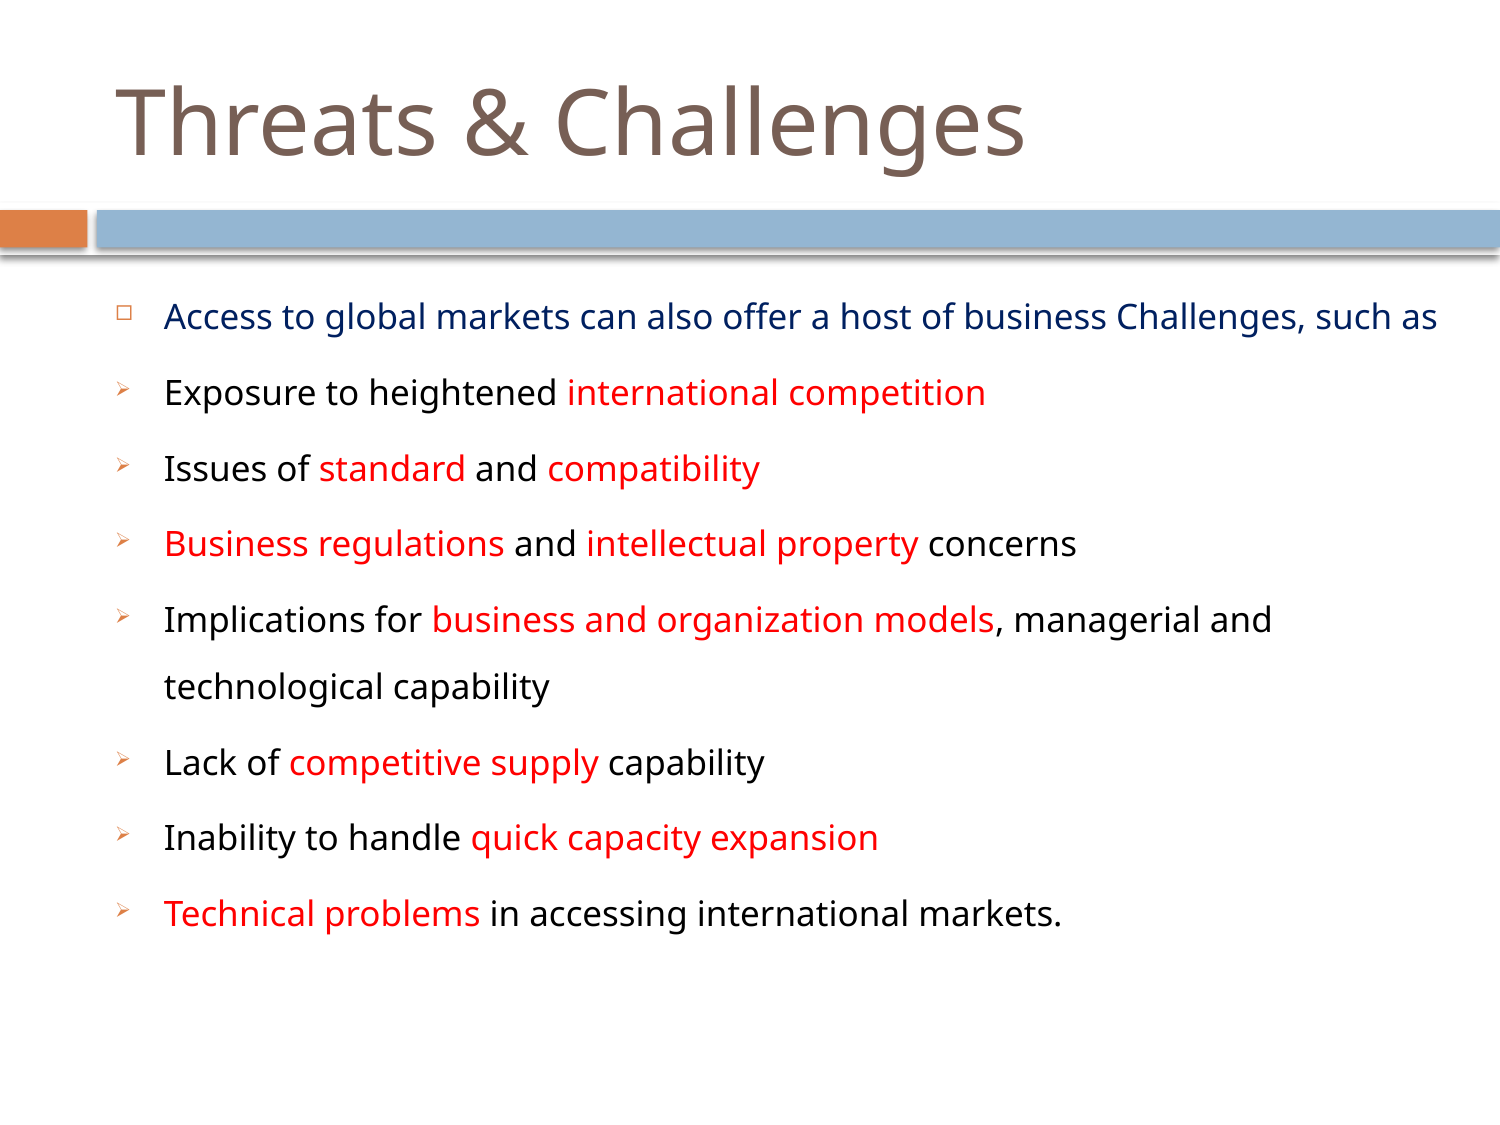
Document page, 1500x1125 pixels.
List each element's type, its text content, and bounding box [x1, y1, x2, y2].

title Threats & Challenges [100, 37, 1438, 200]
list Access to global markets can also offer a host of business Challenges, such as Exposure to heightened international competition Issues of standard and compatibility Business regulations and intellectual property concerns Implications for business and organization models, managerial and technological capability Lack of competitive supply capability Inability to handle quick capacity expansion Technical problems in accessing international markets. [100, 262, 1463, 1075]
